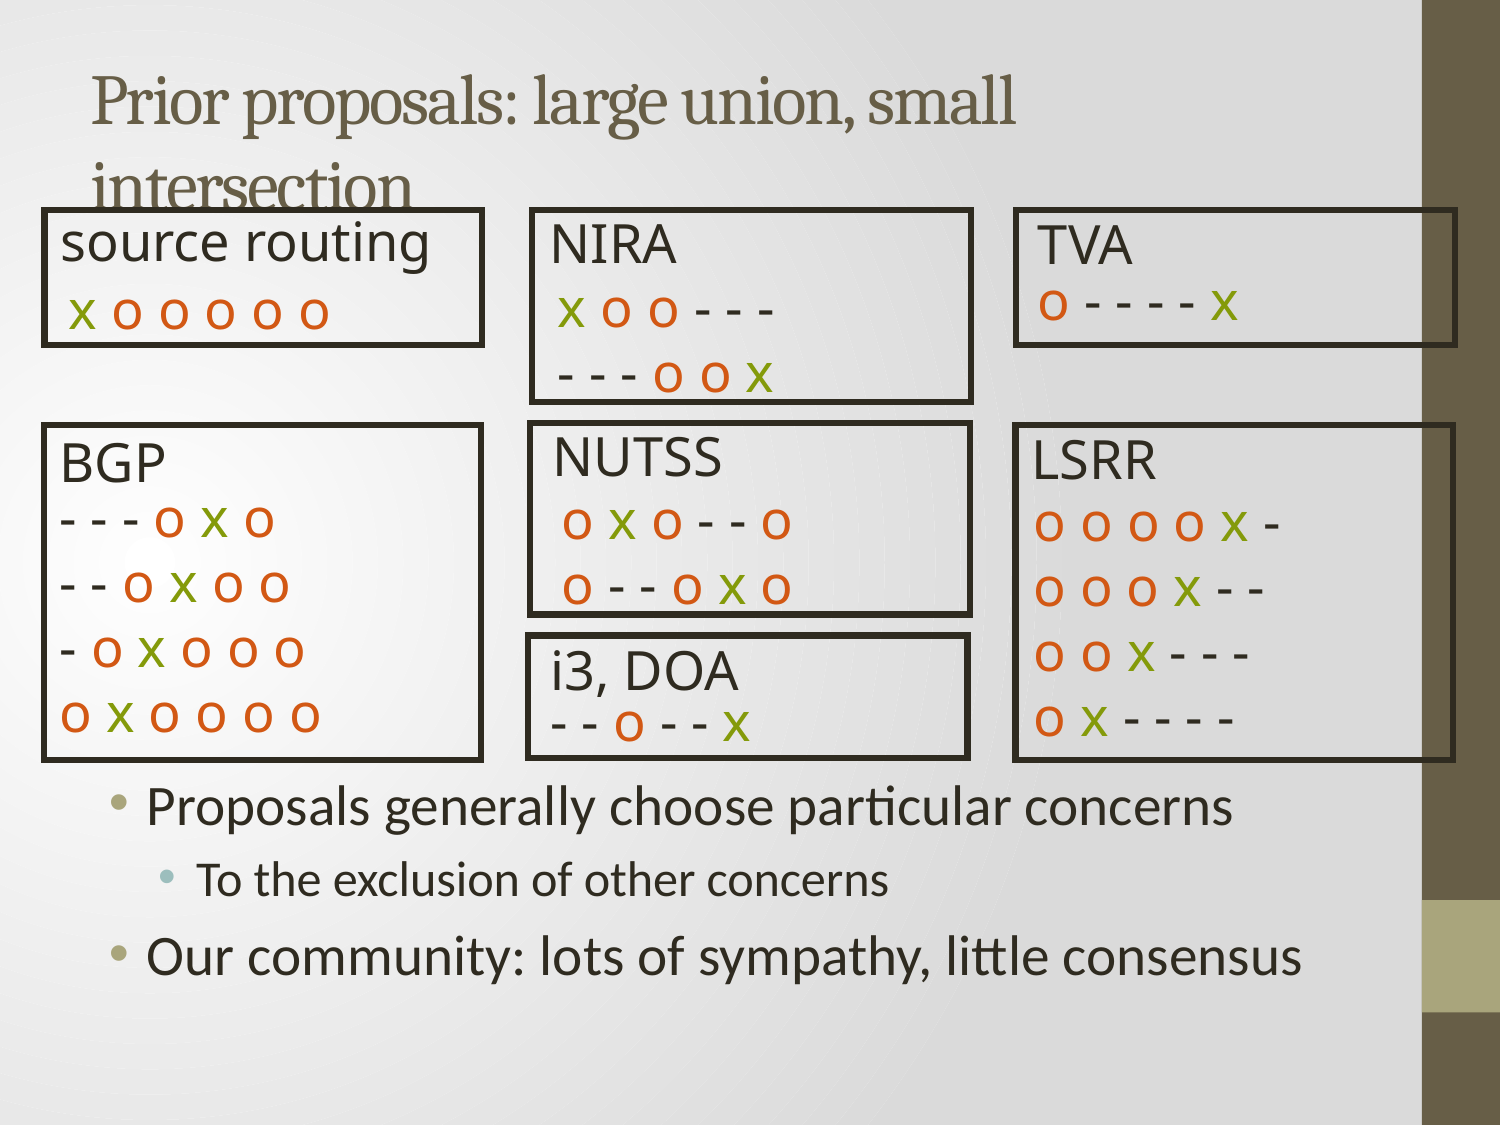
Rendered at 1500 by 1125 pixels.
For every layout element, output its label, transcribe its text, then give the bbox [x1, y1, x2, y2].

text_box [43, 206, 488, 349]
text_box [1015, 209, 1456, 346]
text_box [1015, 424, 1455, 761]
title Prior proposals: large union, small intersection [75, 45, 1325, 233]
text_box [531, 209, 972, 412]
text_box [529, 421, 971, 624]
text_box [43, 424, 483, 761]
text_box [527, 634, 969, 761]
list Proposals generally choose particular concerns To the exclusion of other concerns Our community: lots of sympathy, little consensus [75, 760, 1325, 1050]
